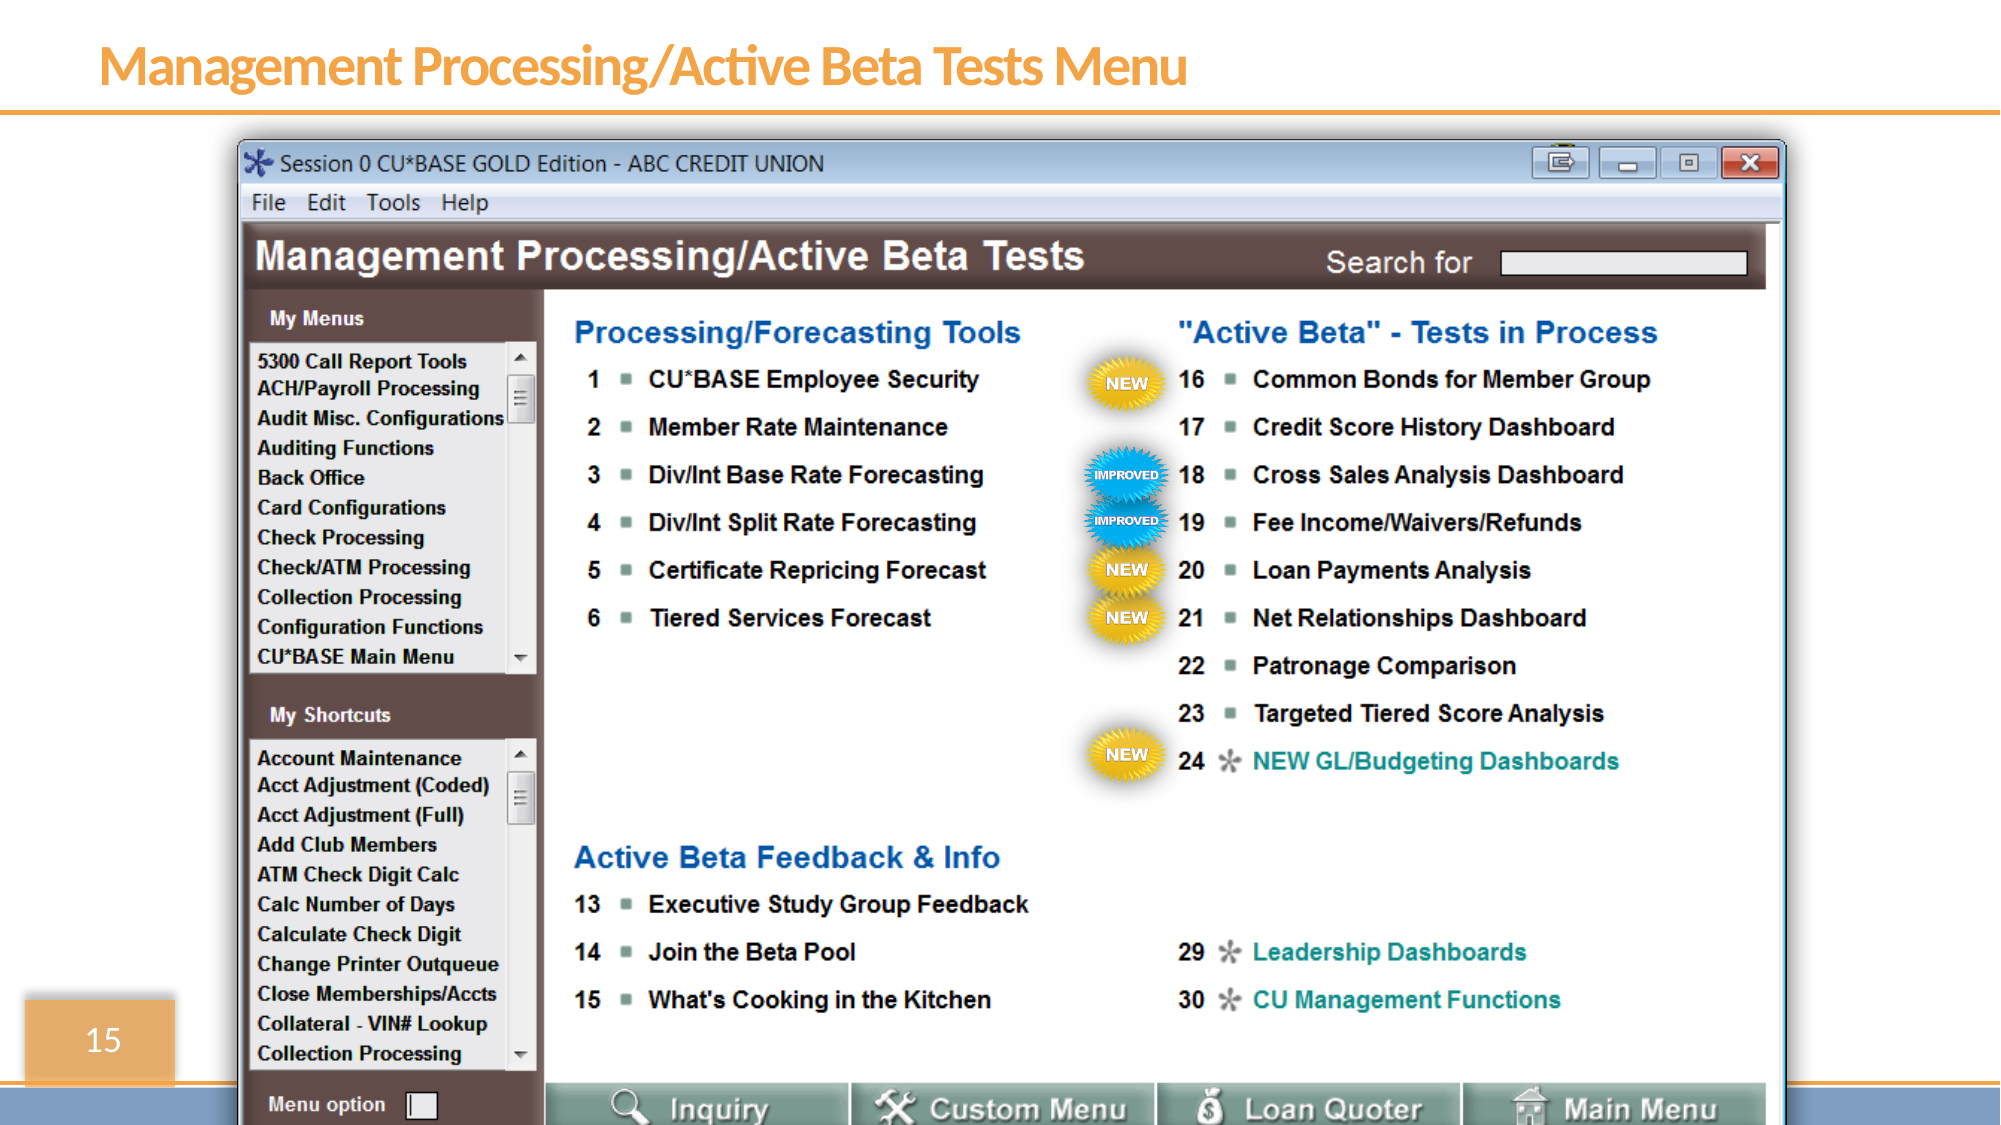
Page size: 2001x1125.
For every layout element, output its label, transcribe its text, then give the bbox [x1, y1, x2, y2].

slide_number 15 [36, 1007, 170, 1068]
title Management Processing/Active Beta Tests Menu [83, 0, 1884, 105]
picture [237, 138, 1787, 1125]
